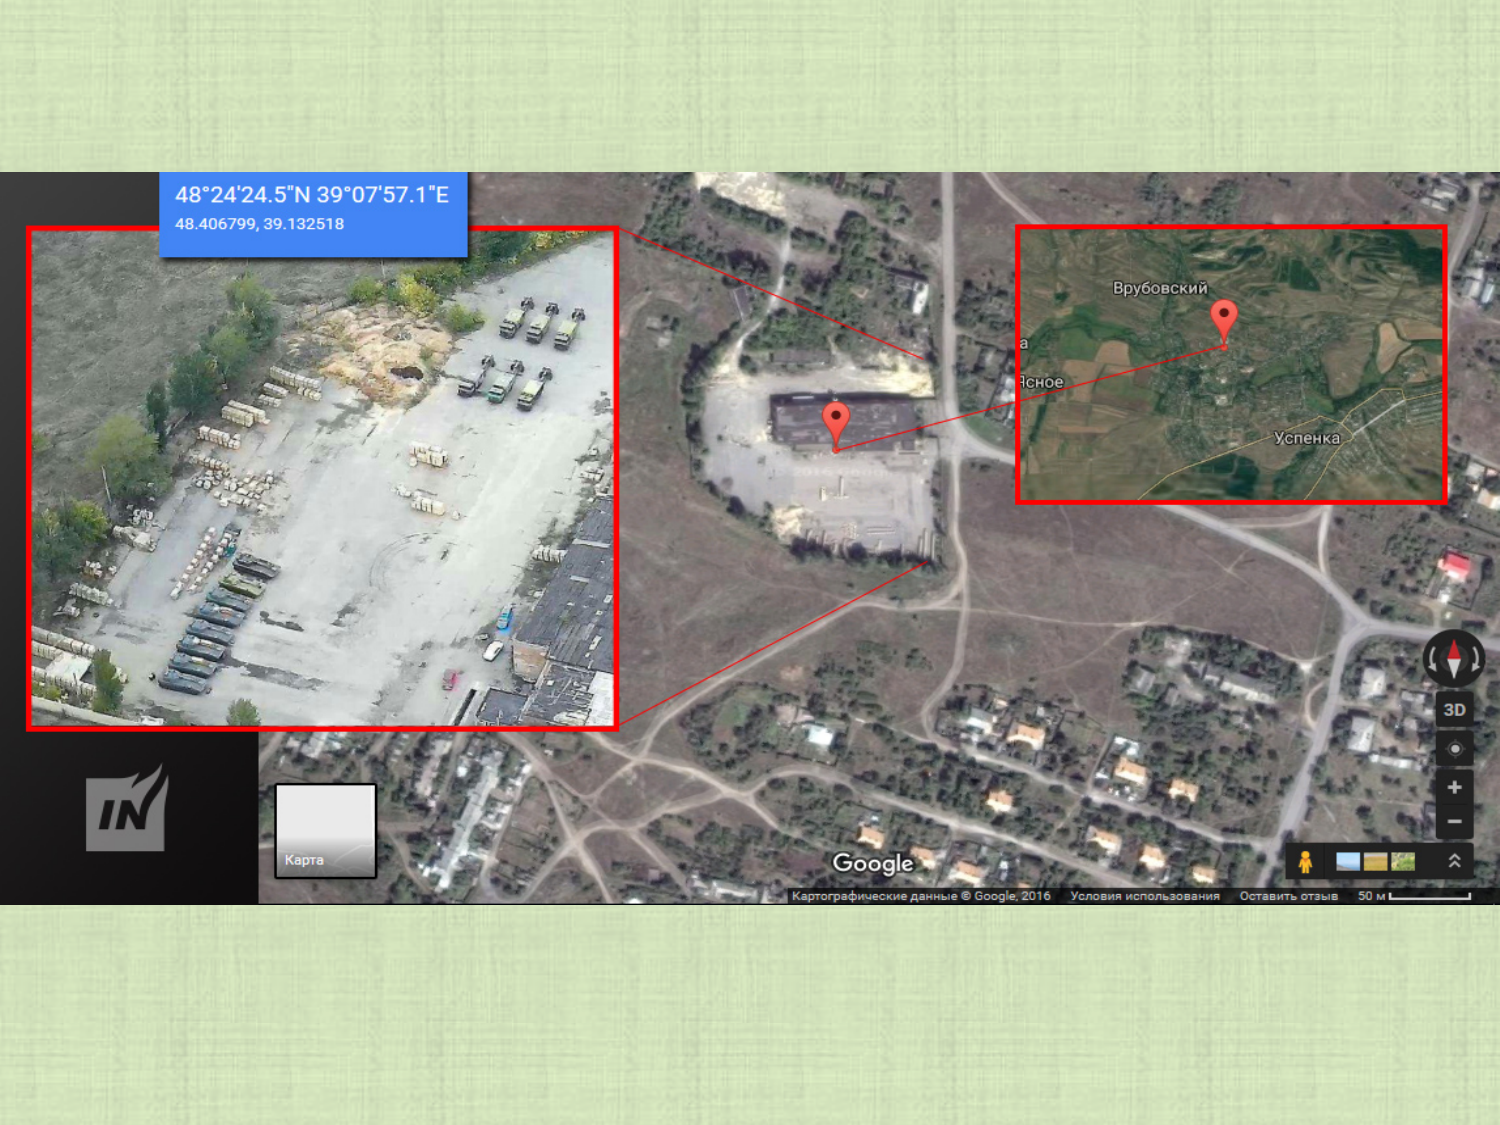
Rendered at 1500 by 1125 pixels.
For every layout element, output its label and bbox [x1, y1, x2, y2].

picture [0, 172, 1500, 906]
